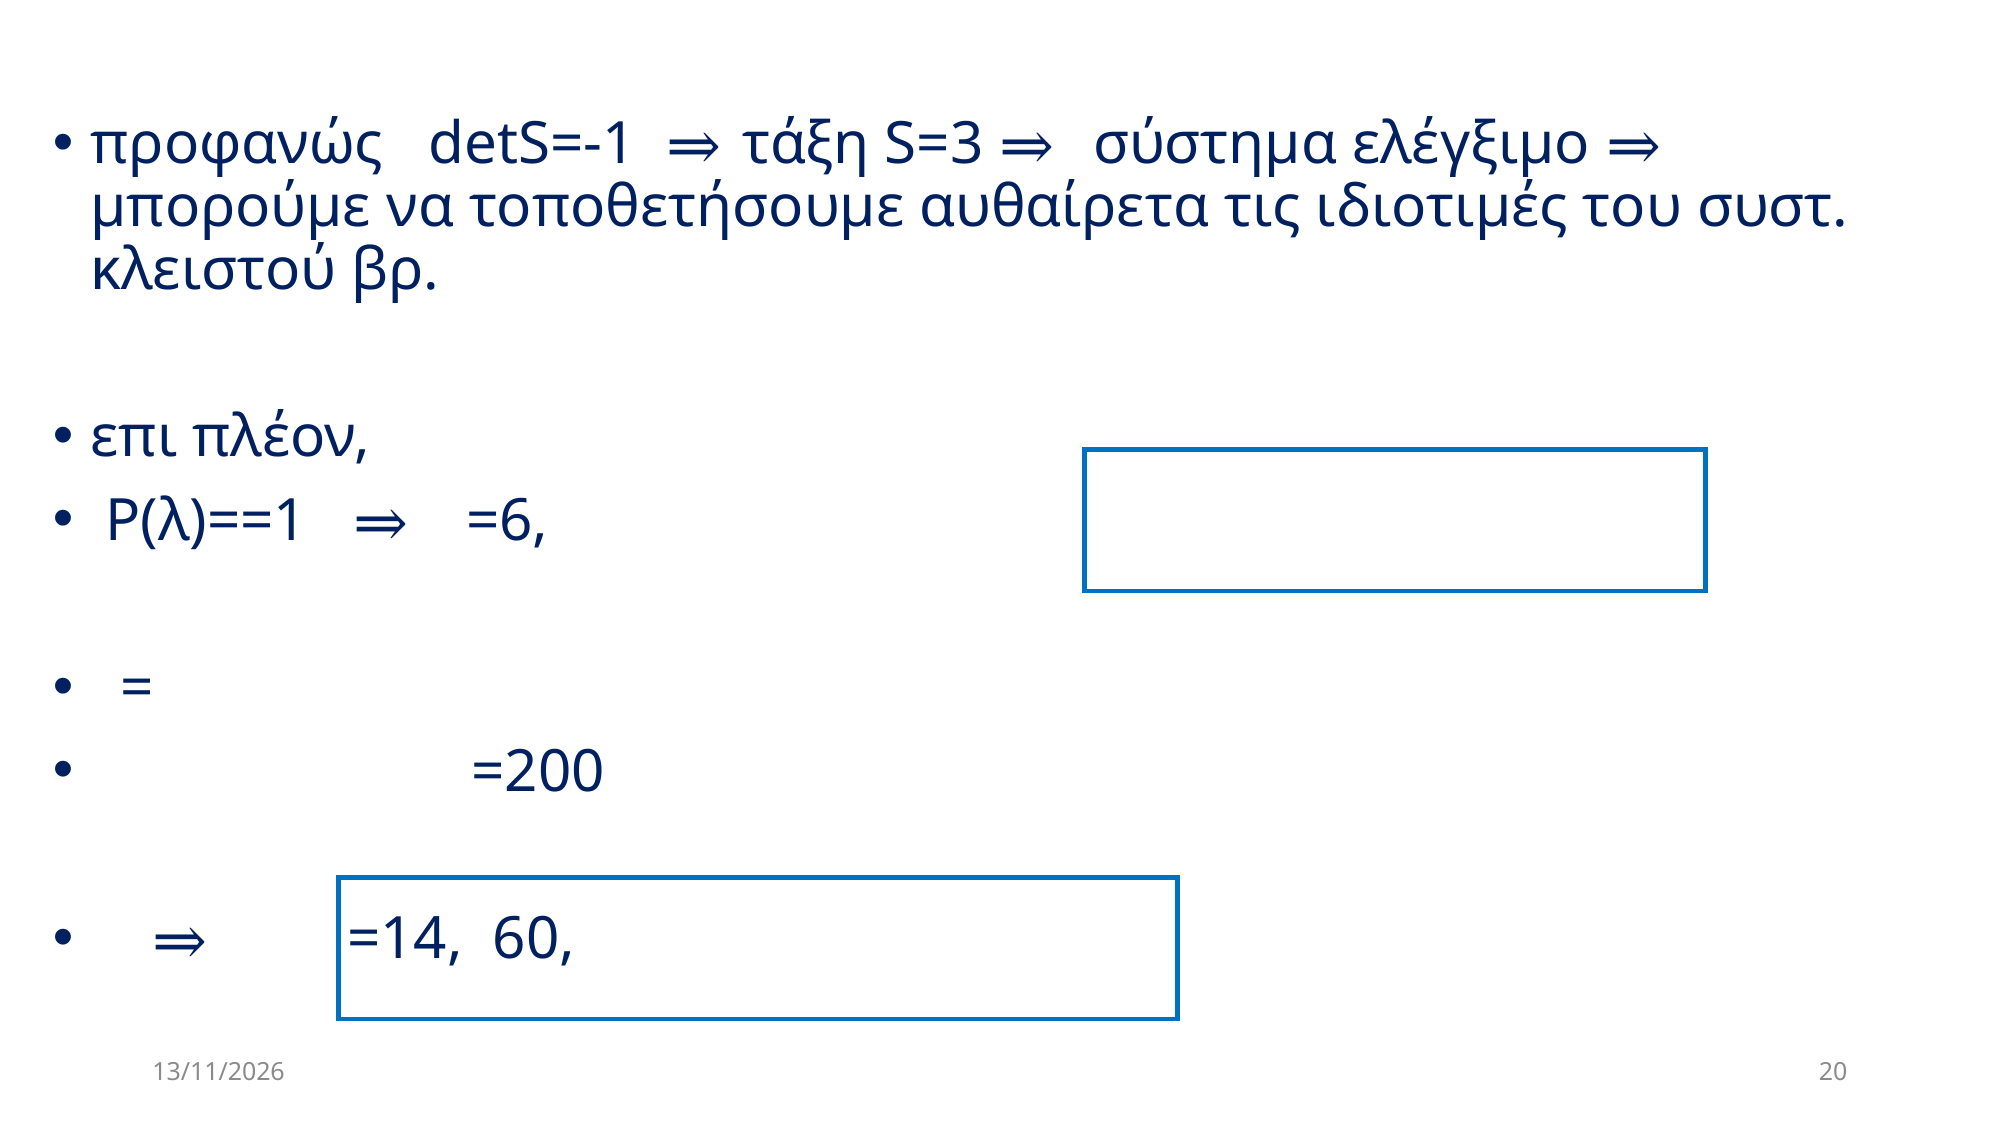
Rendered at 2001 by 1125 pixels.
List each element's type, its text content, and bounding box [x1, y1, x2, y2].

slide_number 20 [1412, 1042, 1863, 1103]
text_box [1083, 448, 1706, 592]
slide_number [137, 1042, 588, 1103]
text_box [337, 876, 1179, 1020]
